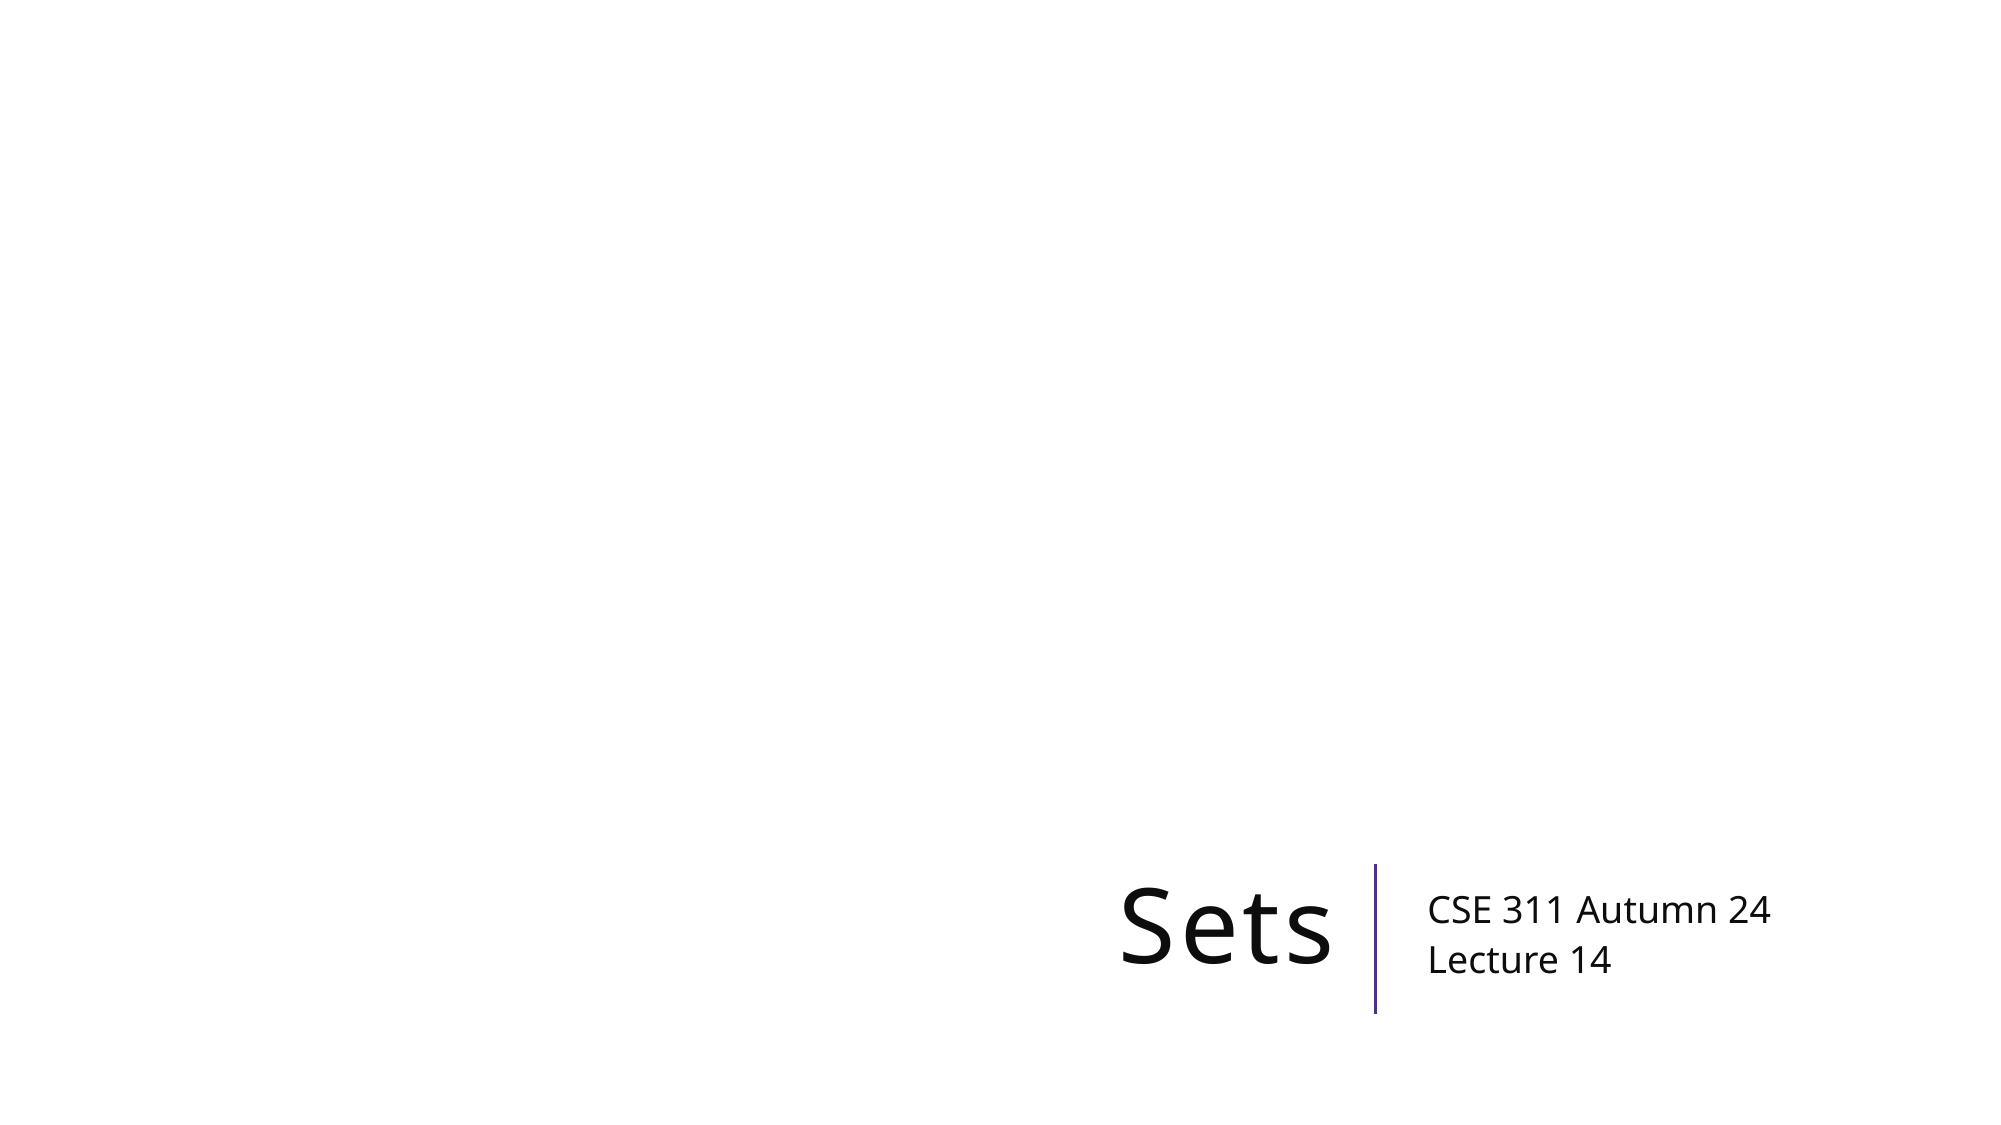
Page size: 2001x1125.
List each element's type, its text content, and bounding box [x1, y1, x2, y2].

subtitle CSE 311 Autumn 24 Lecture 14 [1412, 813, 1938, 1054]
title Sets [75, 813, 1350, 1054]
